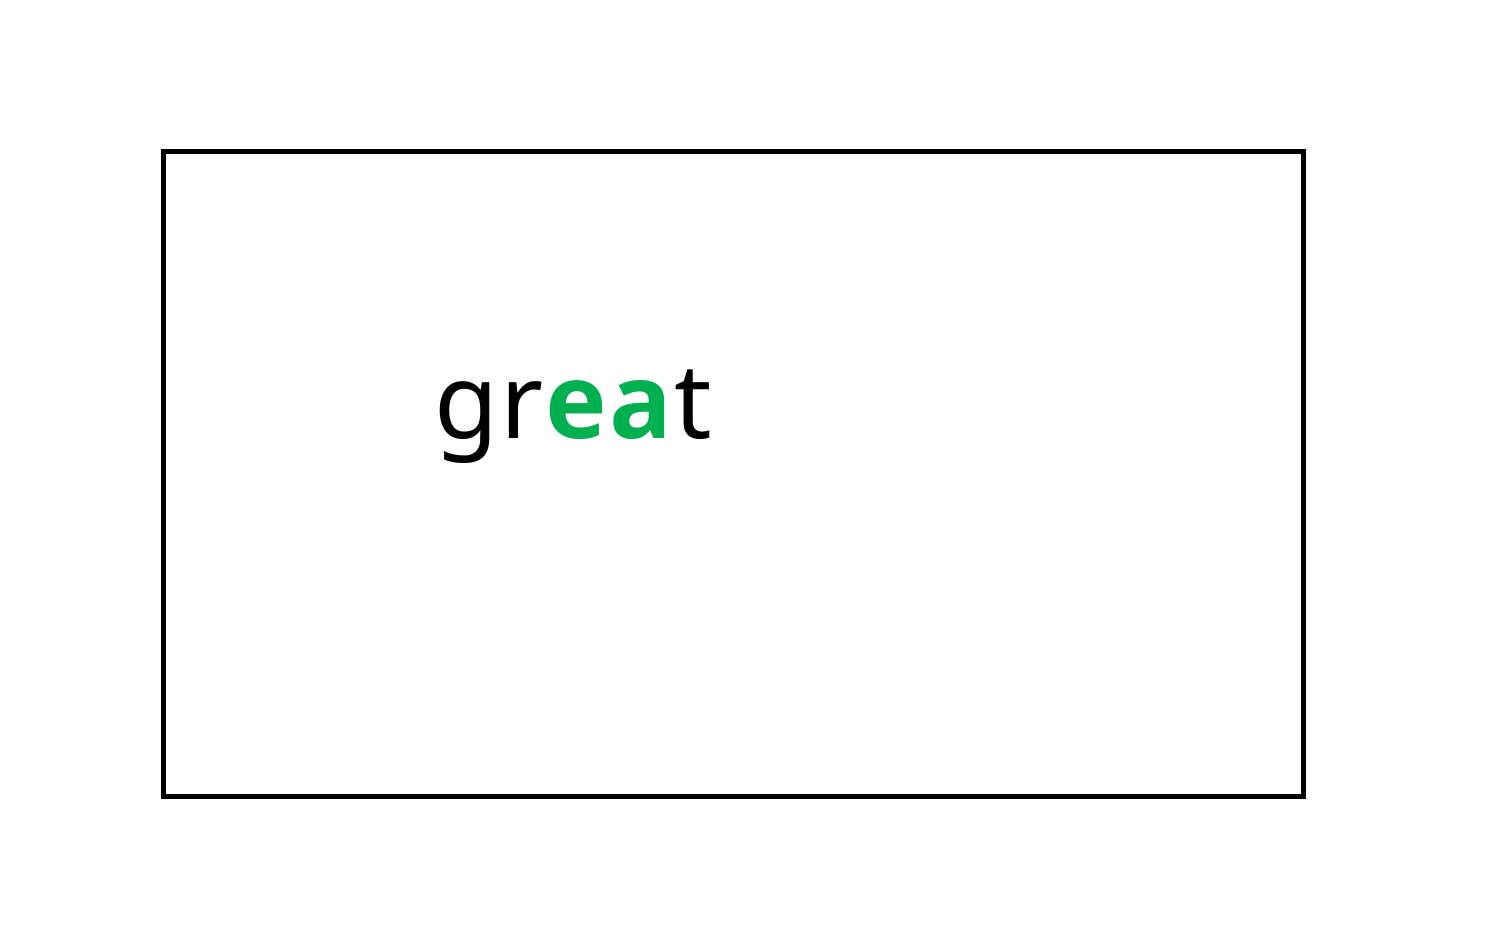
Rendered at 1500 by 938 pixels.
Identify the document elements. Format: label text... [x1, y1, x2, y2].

text_box [163, 150, 1304, 797]
text_box great [420, 327, 728, 468]
